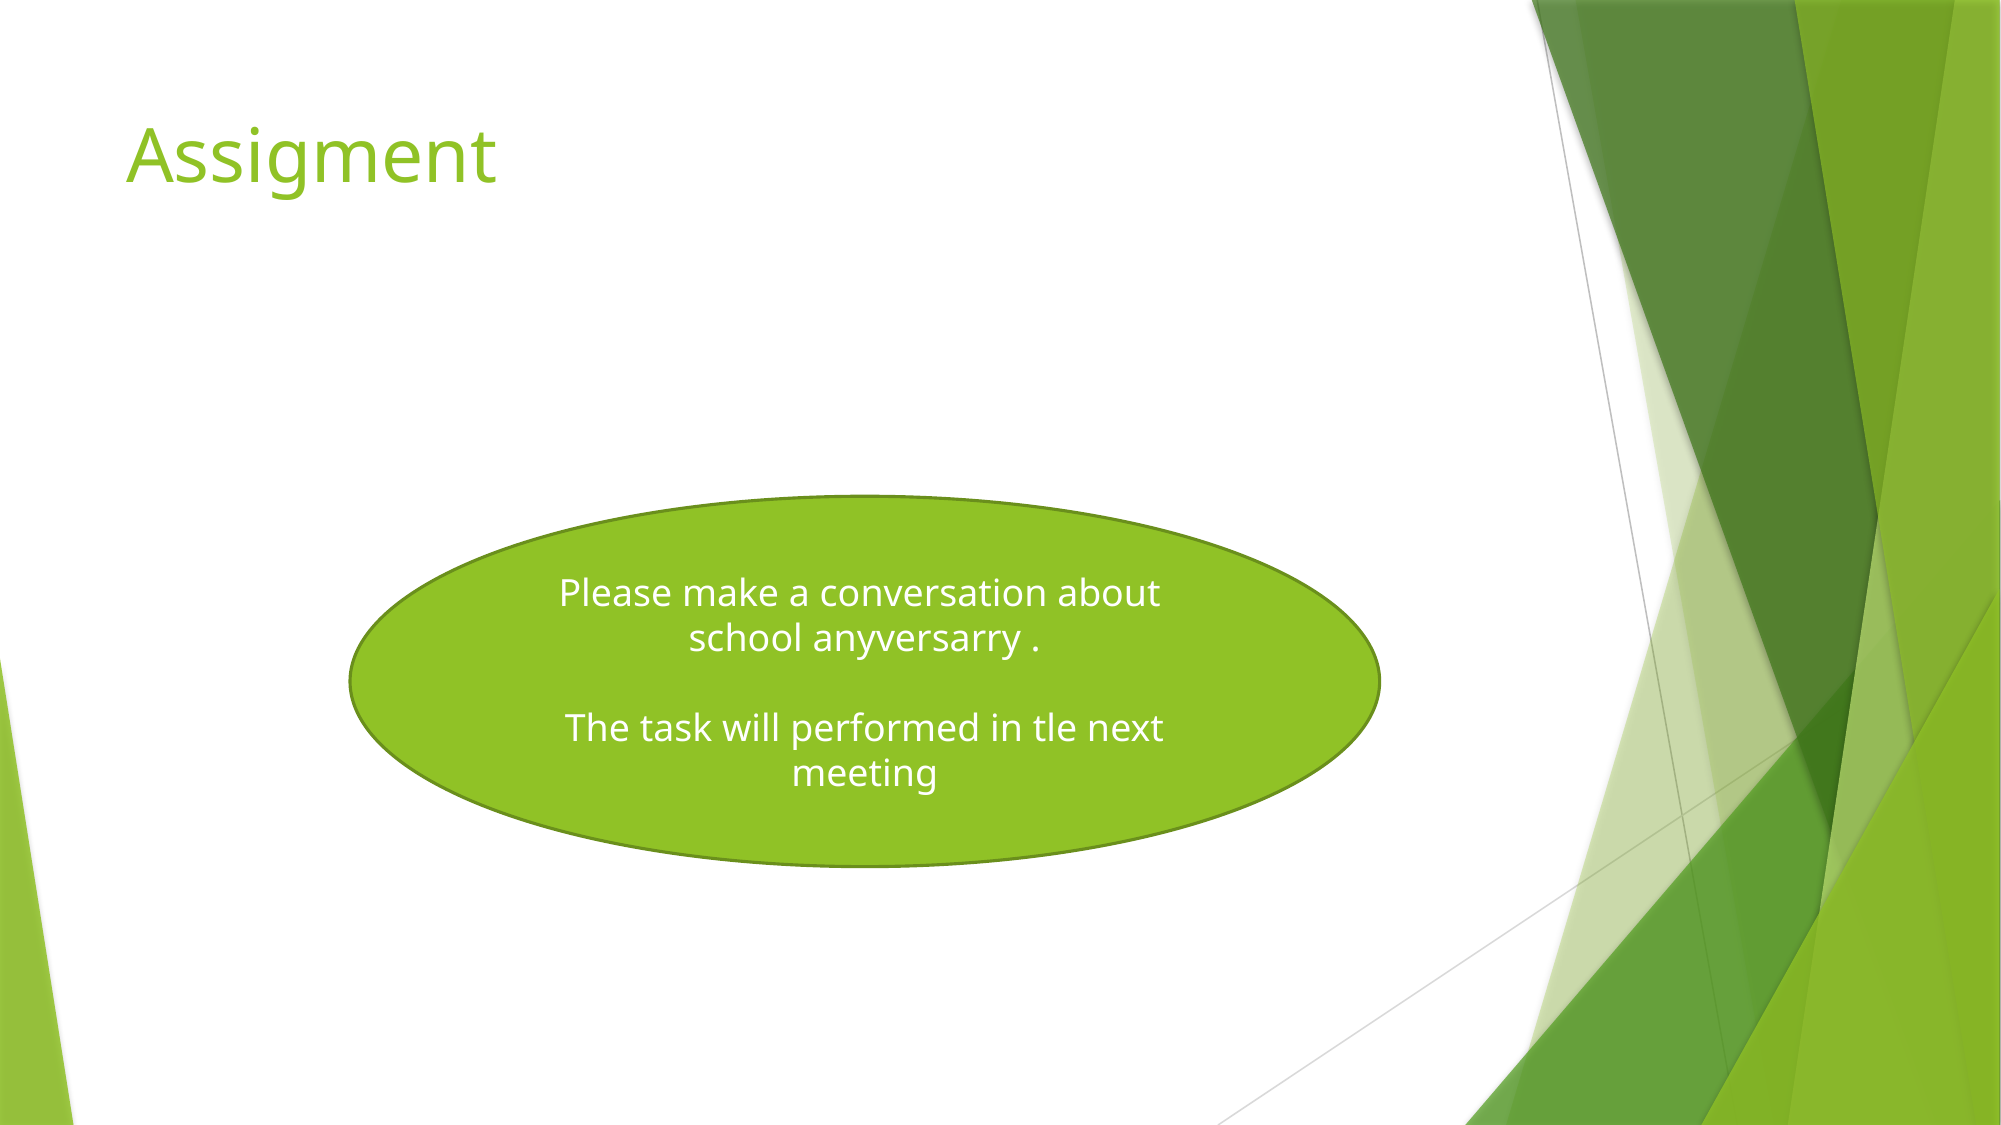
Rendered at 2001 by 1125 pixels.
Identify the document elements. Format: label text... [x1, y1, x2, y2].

title Assigment [111, 99, 1522, 317]
text_box Please make a conversation about school anyversarry . The task will performed in tle next meeting [348, 494, 1382, 869]
